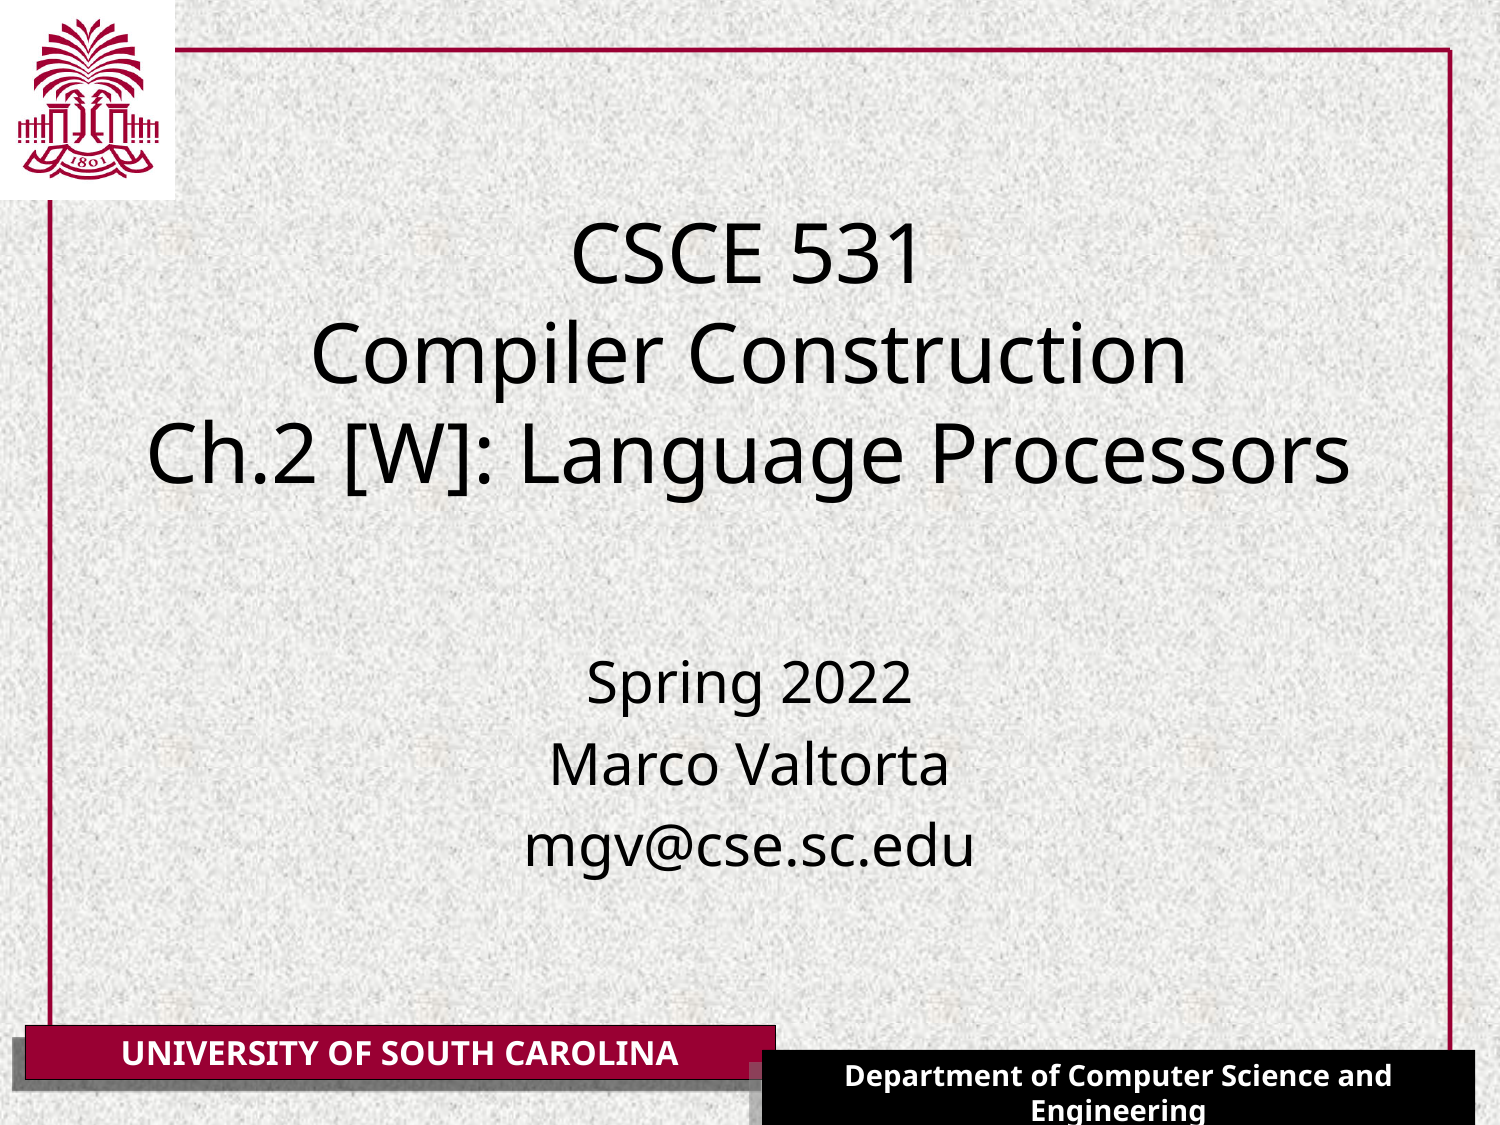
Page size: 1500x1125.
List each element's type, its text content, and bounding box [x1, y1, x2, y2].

picture [0, 0, 1500, 1125]
title CSCE 531 Compiler Construction Ch.2 [W]: Language Processors [112, 137, 1388, 563]
subtitle Spring 2022 Marco Valtorta mgv@cse.sc.edu [225, 637, 1275, 925]
picture [13, 1038, 749, 1091]
